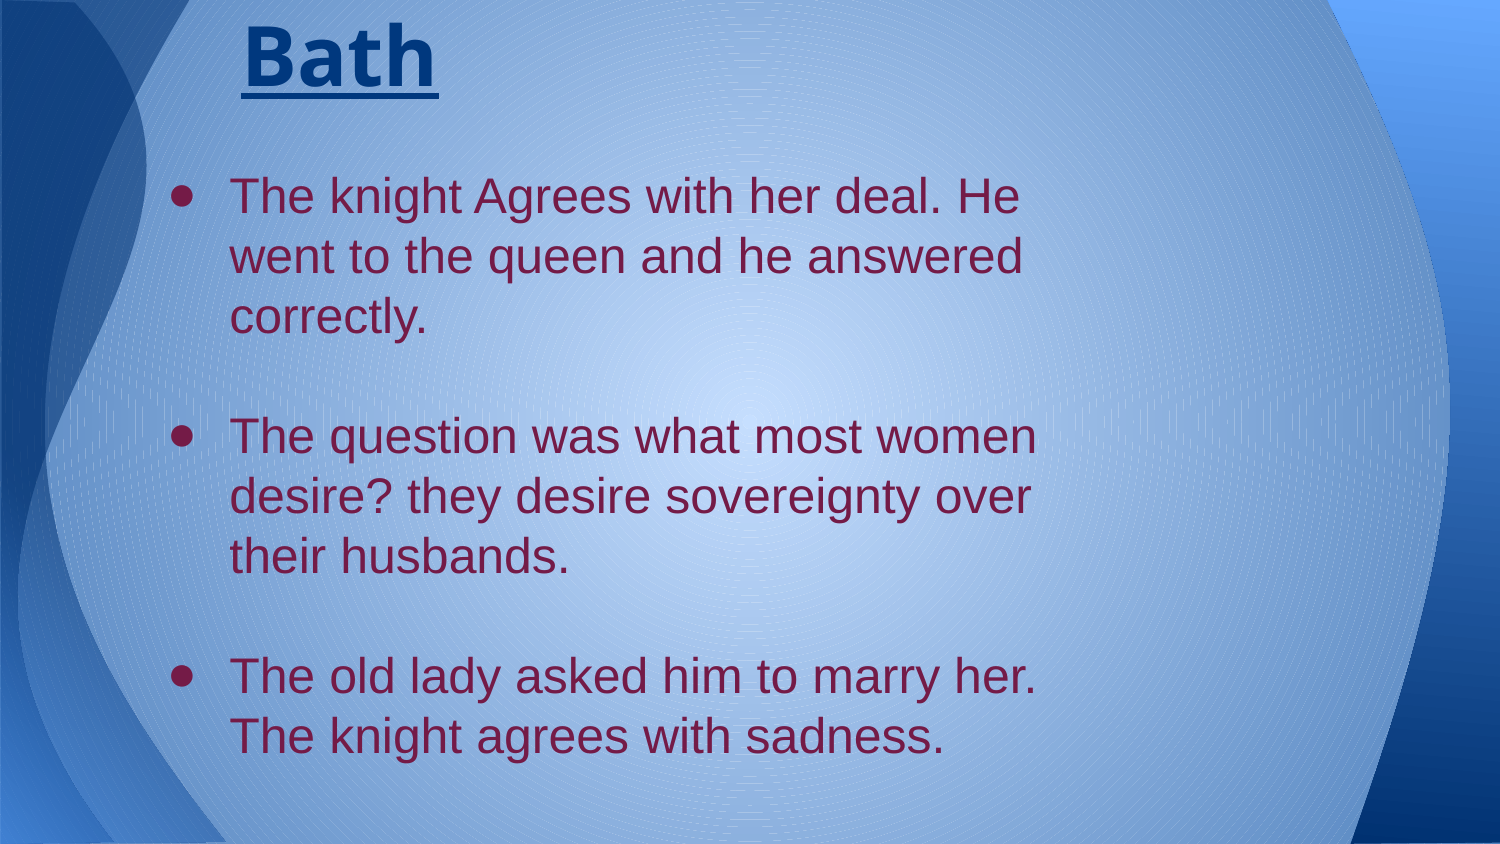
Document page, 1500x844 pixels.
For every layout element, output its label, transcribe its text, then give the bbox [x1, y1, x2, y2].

title The Wife of Bath [226, 13, 846, 119]
text_box The knight Agrees with her deal. He went to the queen and he answered correctly. The question was what most women desire? they desire sovereignty over their husbands. The old lady asked him to marry her. The knight agrees with sadness. [139, 148, 1091, 785]
